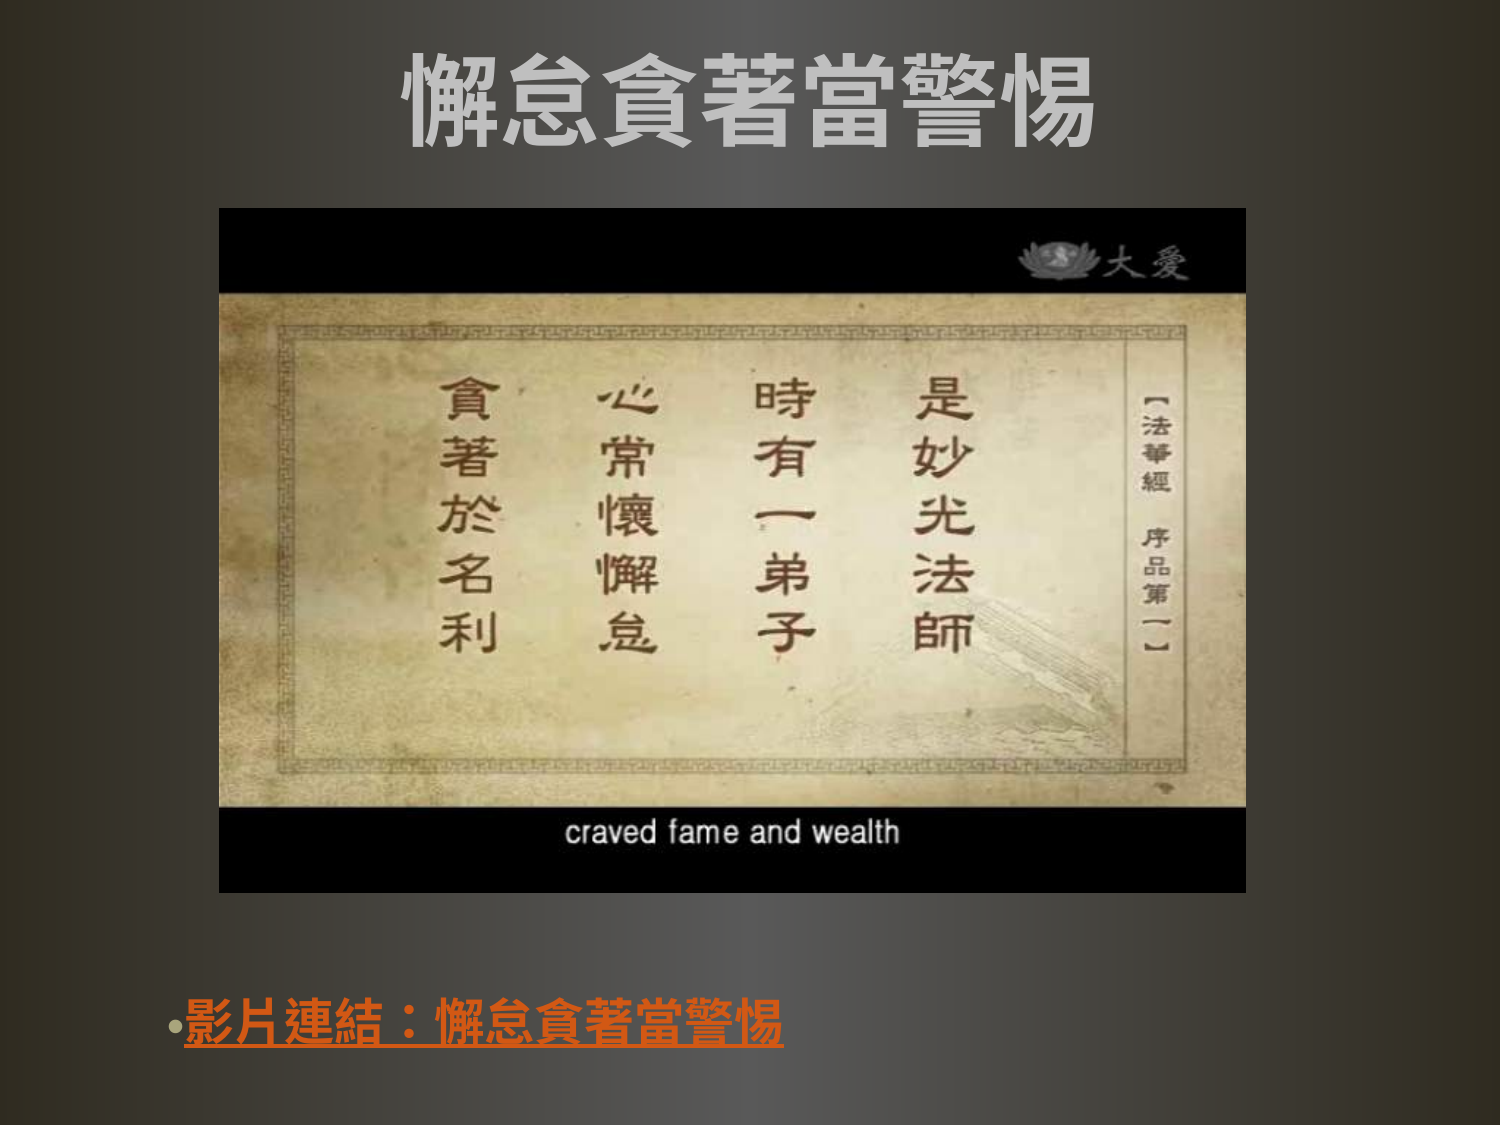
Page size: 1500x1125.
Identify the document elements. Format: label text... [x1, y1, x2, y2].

title 懈怠貪著當警惕 [88, 31, 1412, 185]
list 影片連結：懈怠貪著當警惕 [76, 976, 1399, 1071]
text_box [218, 207, 1247, 894]
